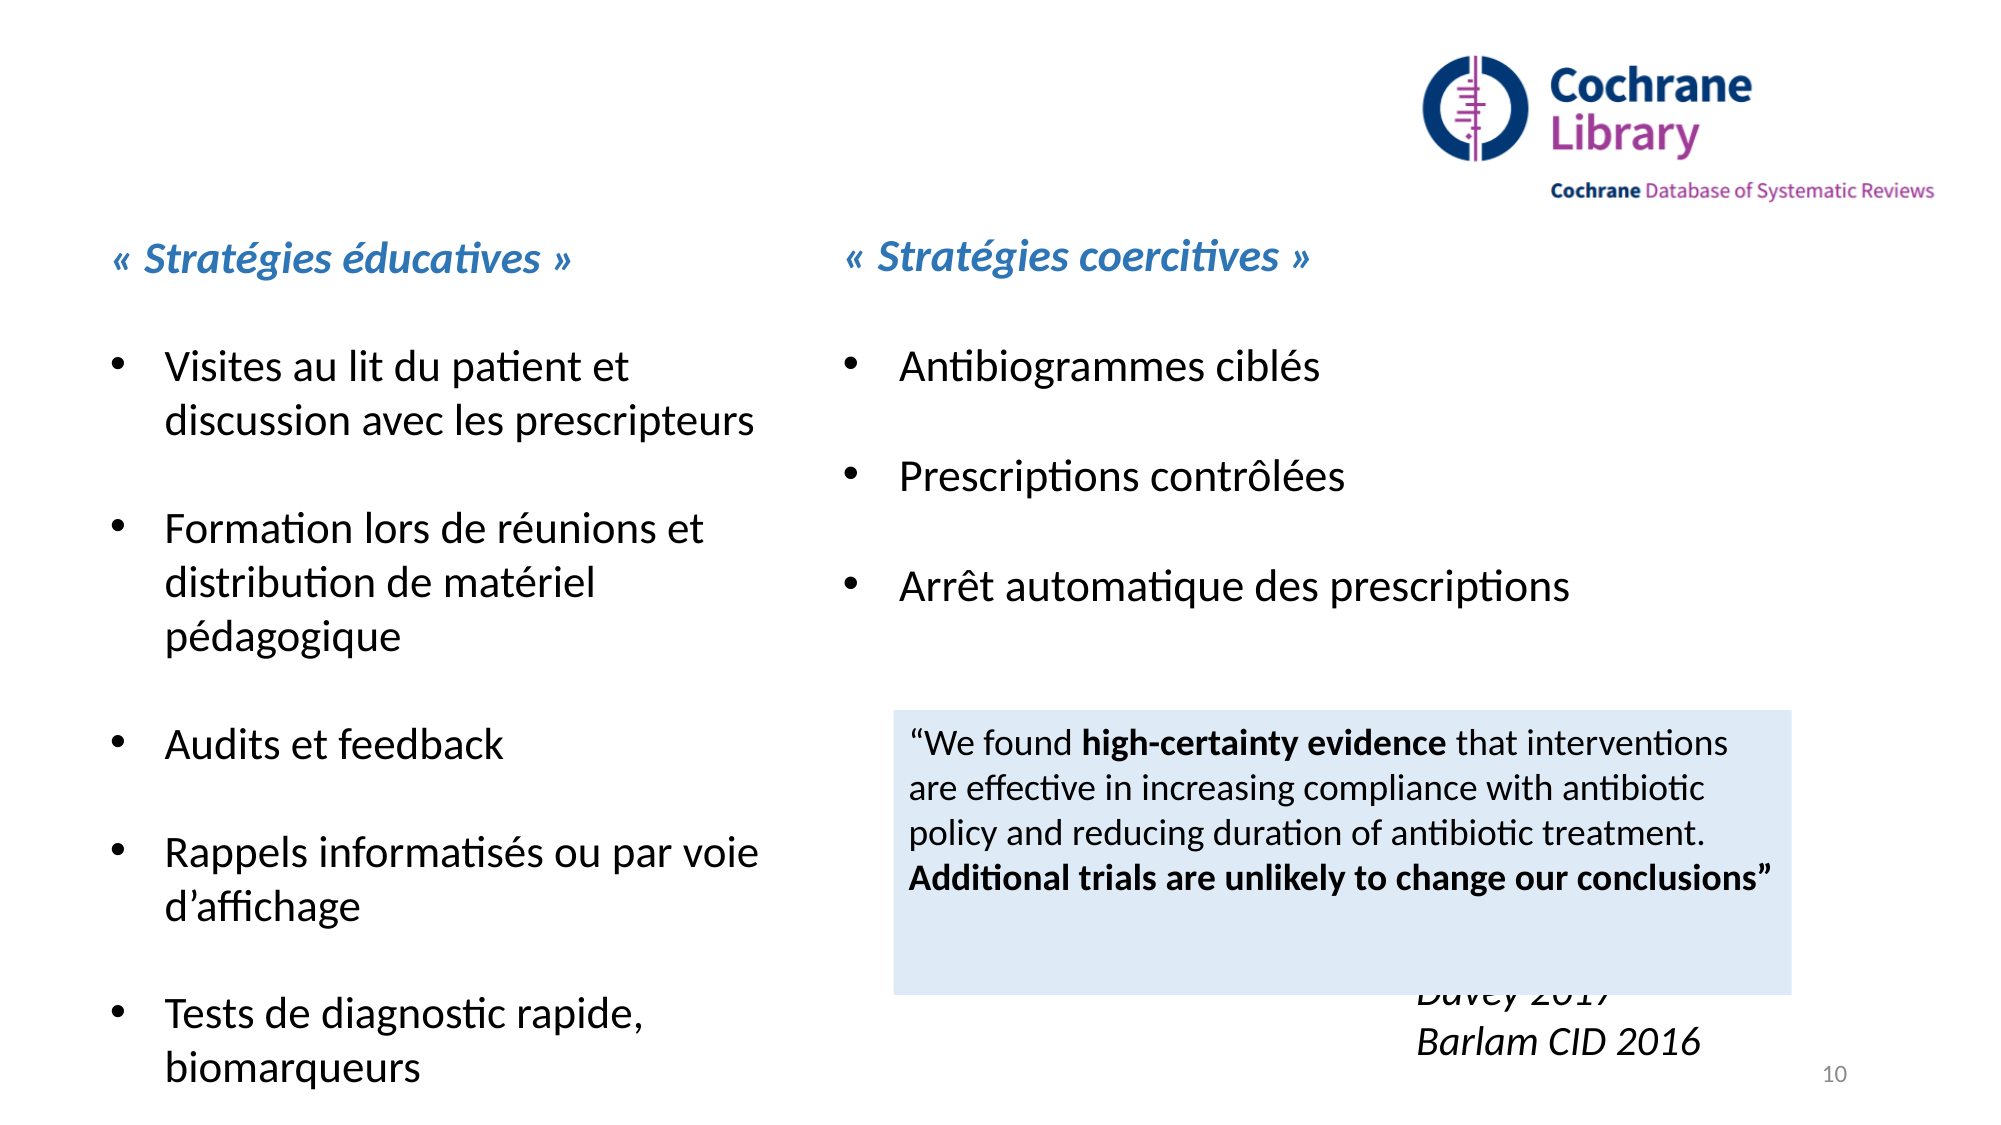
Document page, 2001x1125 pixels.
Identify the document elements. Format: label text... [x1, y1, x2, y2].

text_box « Stratégies éducatives » Visites au lit du patient et discussion avec les prescripteurs Formation lors de réunions et distribution de matériel pédagogique Audits et feedback Rappels informatisés ou par voie d’affichage Tests de diagnostic rapide, biomarqueurs [94, 220, 808, 1103]
picture [1410, 54, 1948, 218]
text_box « Stratégies coercitives » Antibiogrammes ciblés Prescriptions contrôlées Arrêt automatique des prescriptions [828, 217, 1643, 644]
slide_number 10 [1412, 1042, 1863, 1103]
text_box “We found high-certainty evidence that interventions are effective in increasing compliance with antibiotic policy and reducing duration of antibiotic treatment. Additional trials are unlikely to change our conclusions” [893, 710, 1792, 995]
text_box Davey 2017 Barlam CID 2016 [1401, 956, 1846, 1072]
